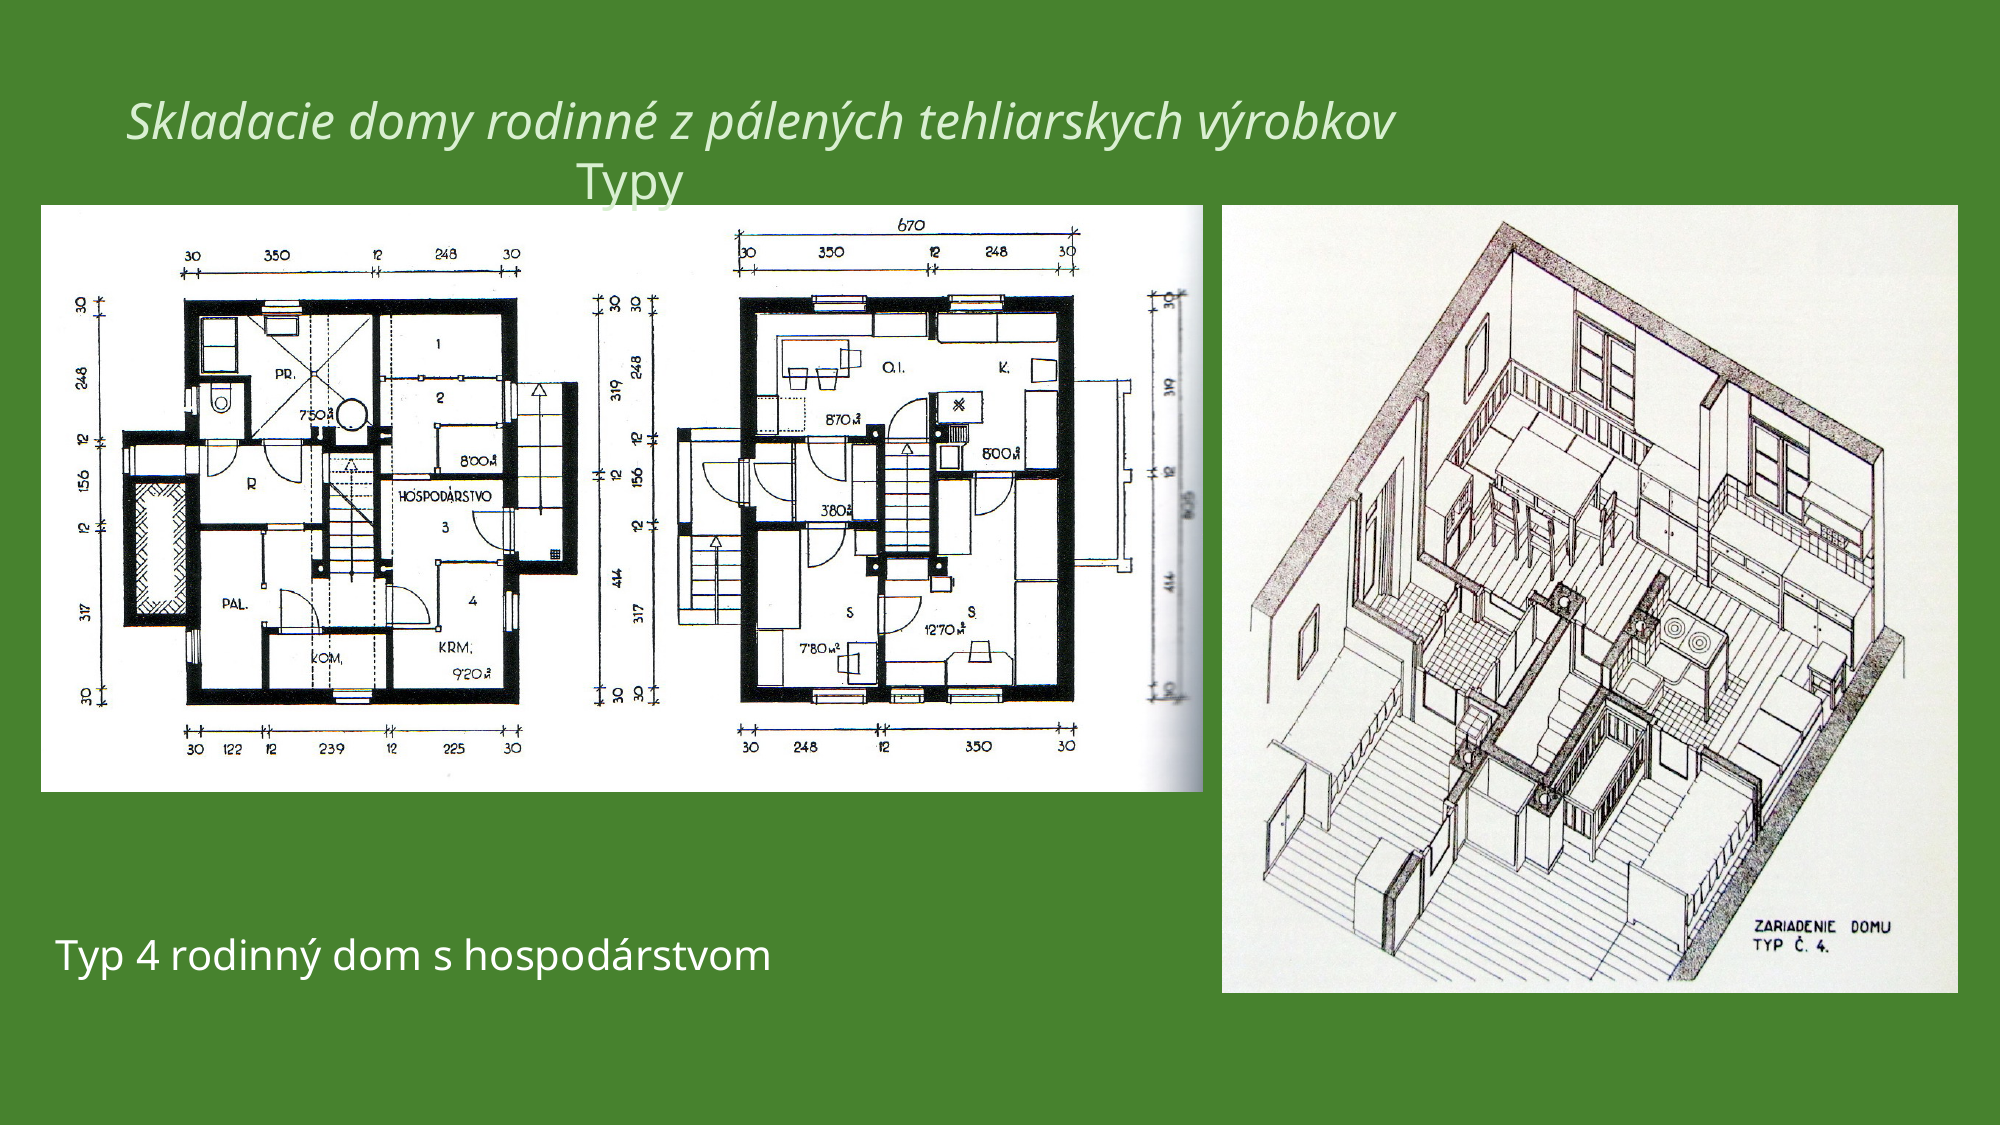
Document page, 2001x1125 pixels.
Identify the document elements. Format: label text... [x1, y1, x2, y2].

picture [1222, 205, 1959, 994]
picture [40, 205, 1204, 793]
text_box Skladacie domy rodinné z pálených tehliarskych výrobkov Typy [111, 82, 1958, 217]
text_box Typ 4 rodinný dom s hospodárstvom [41, 921, 966, 987]
